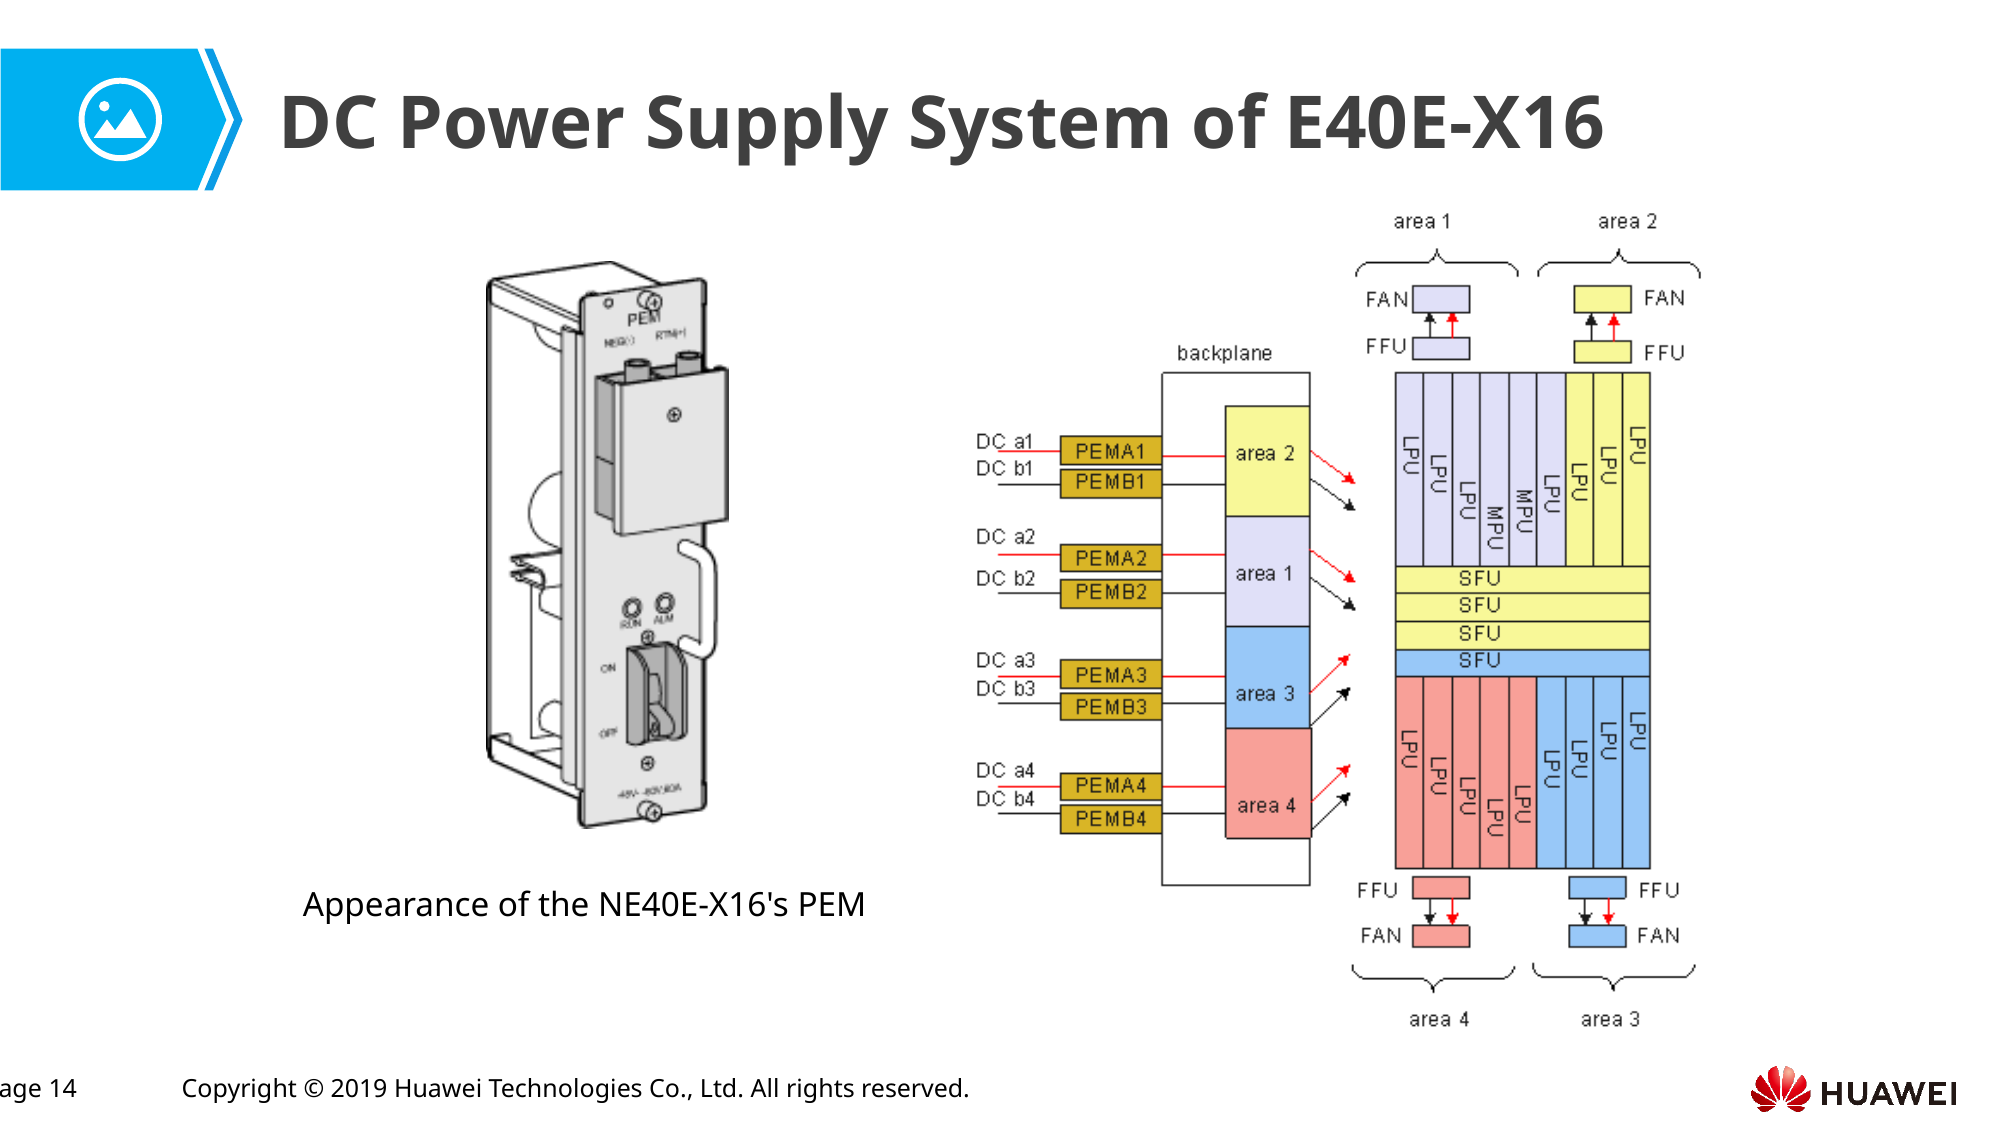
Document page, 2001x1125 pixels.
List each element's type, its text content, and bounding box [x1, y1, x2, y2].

picture [1751, 1066, 1956, 1112]
text_box Appearance of the NE40E-X16's PEM [288, 875, 891, 931]
picture [485, 260, 729, 829]
list DC Power Supply System of E40E-X16 [261, 67, 1875, 173]
picture [952, 202, 1757, 1050]
